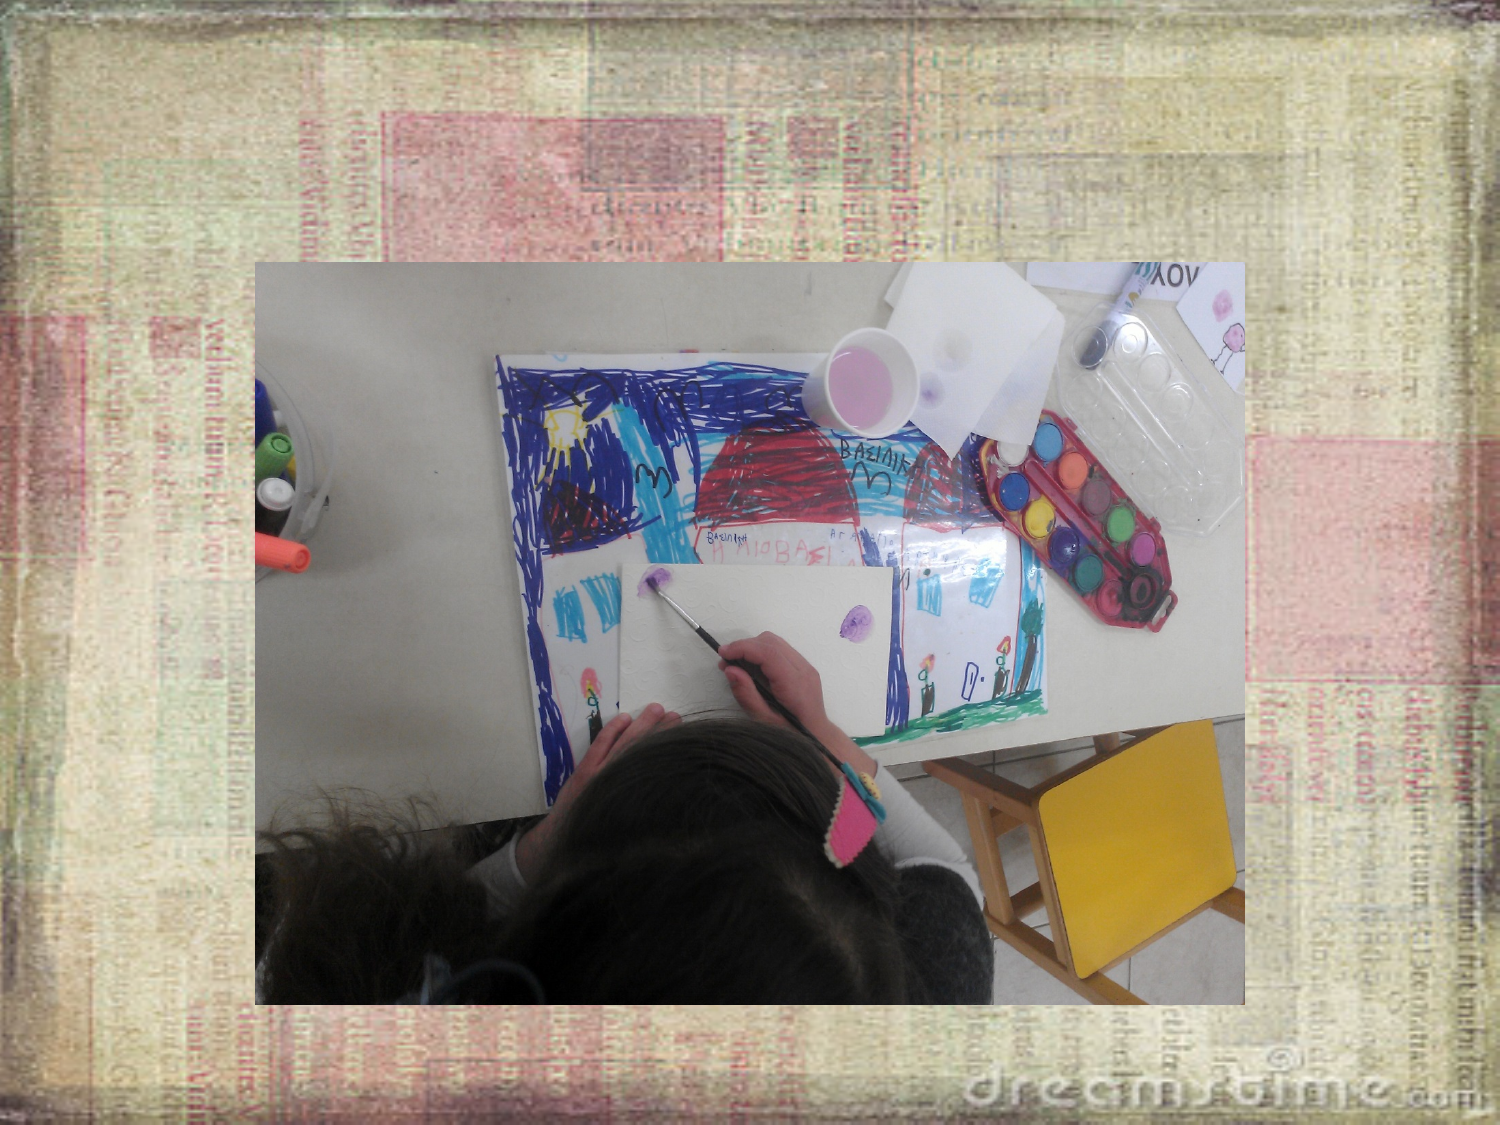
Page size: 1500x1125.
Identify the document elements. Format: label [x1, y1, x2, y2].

list [254, 262, 1246, 1006]
